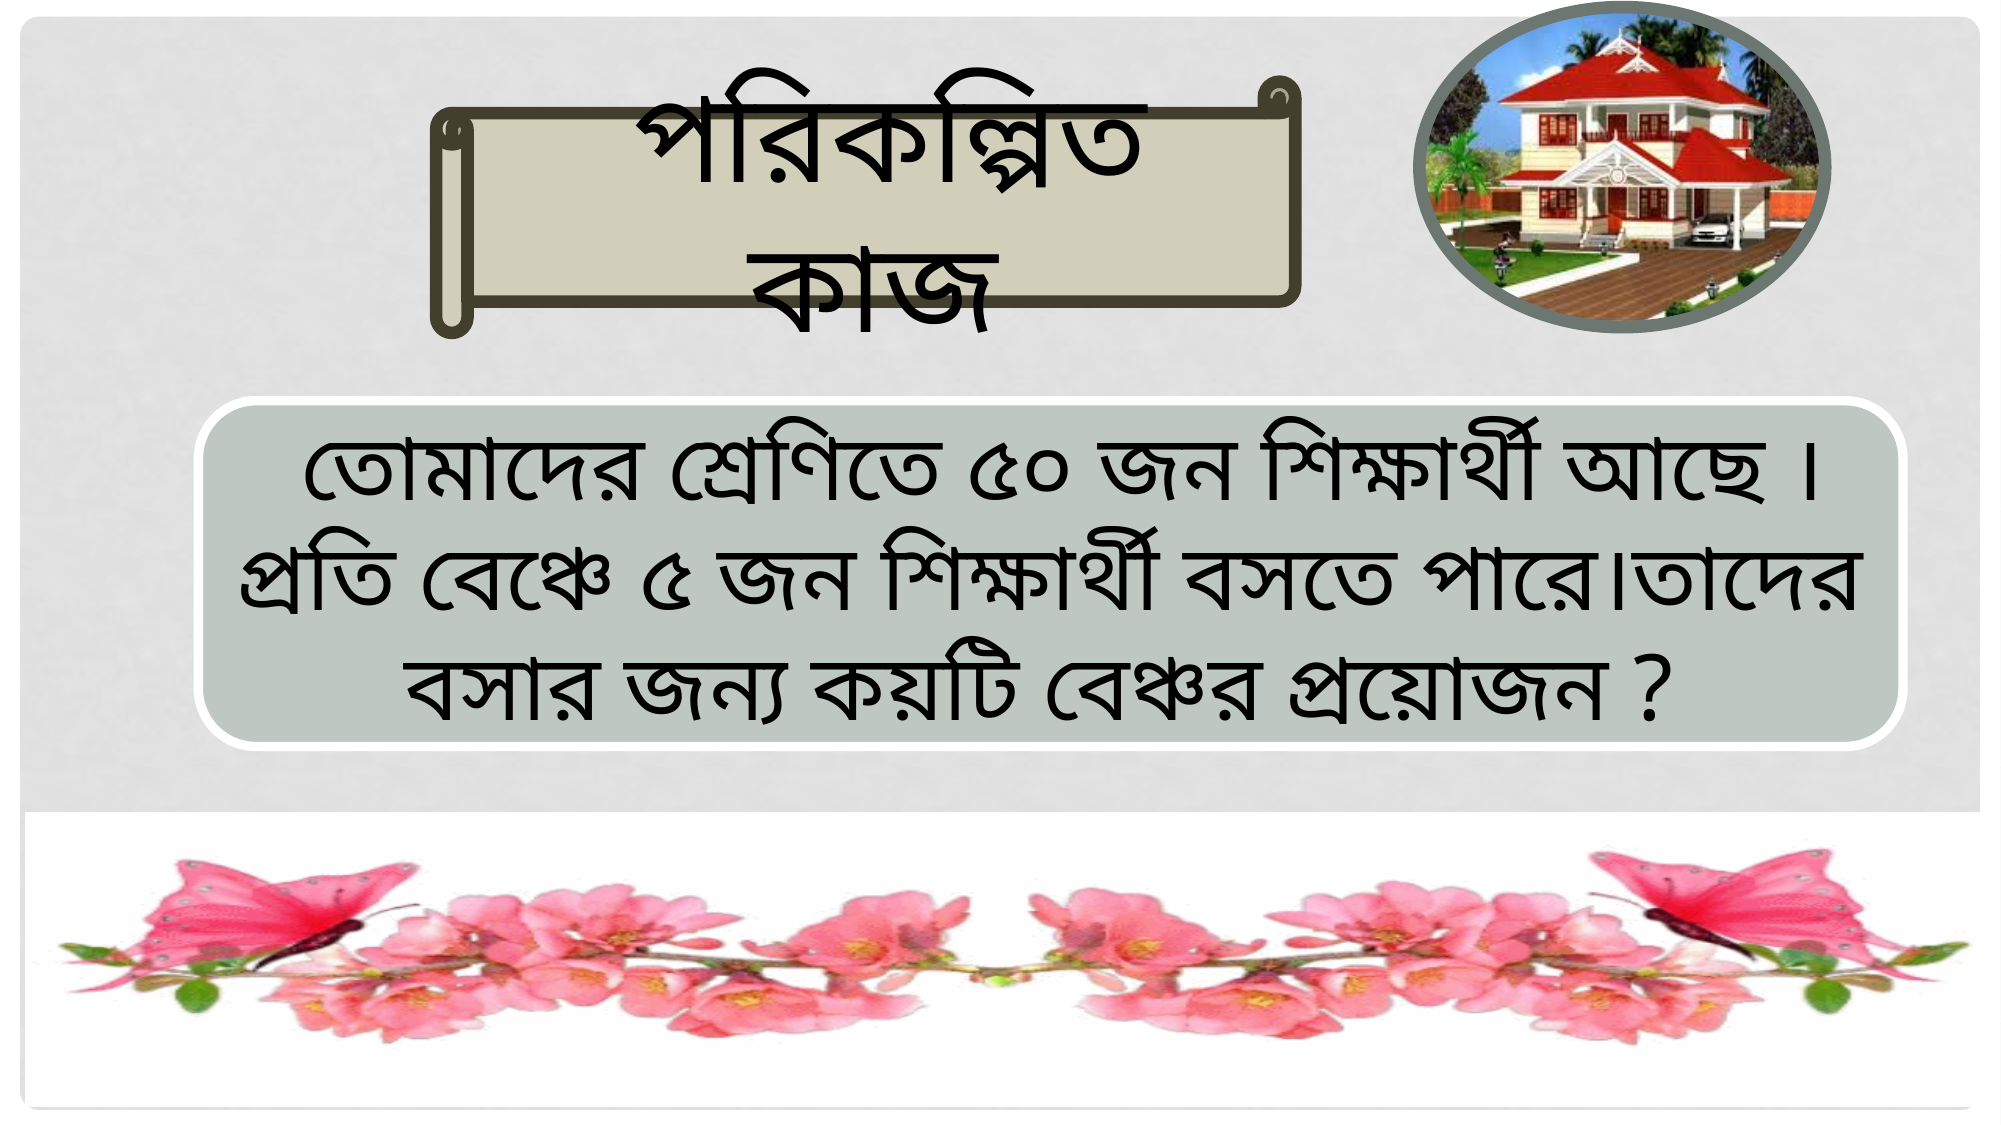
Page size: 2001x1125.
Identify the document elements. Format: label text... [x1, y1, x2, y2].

text_box পরিকল্পিত কাজ [434, 79, 1298, 336]
text_box তোমাদের শ্রেণিতে ৫০ জন শিক্ষার্থী আছে ।প্রতি বেঞ্চে ৫ জন শিক্ষার্থী বসতে পারে।তাদের বসার জন্য কয়টি বেঞ্চর প্রয়োজন ? [195, 397, 1907, 750]
text_box [1417, 4, 1828, 330]
picture [25, 812, 2000, 1107]
